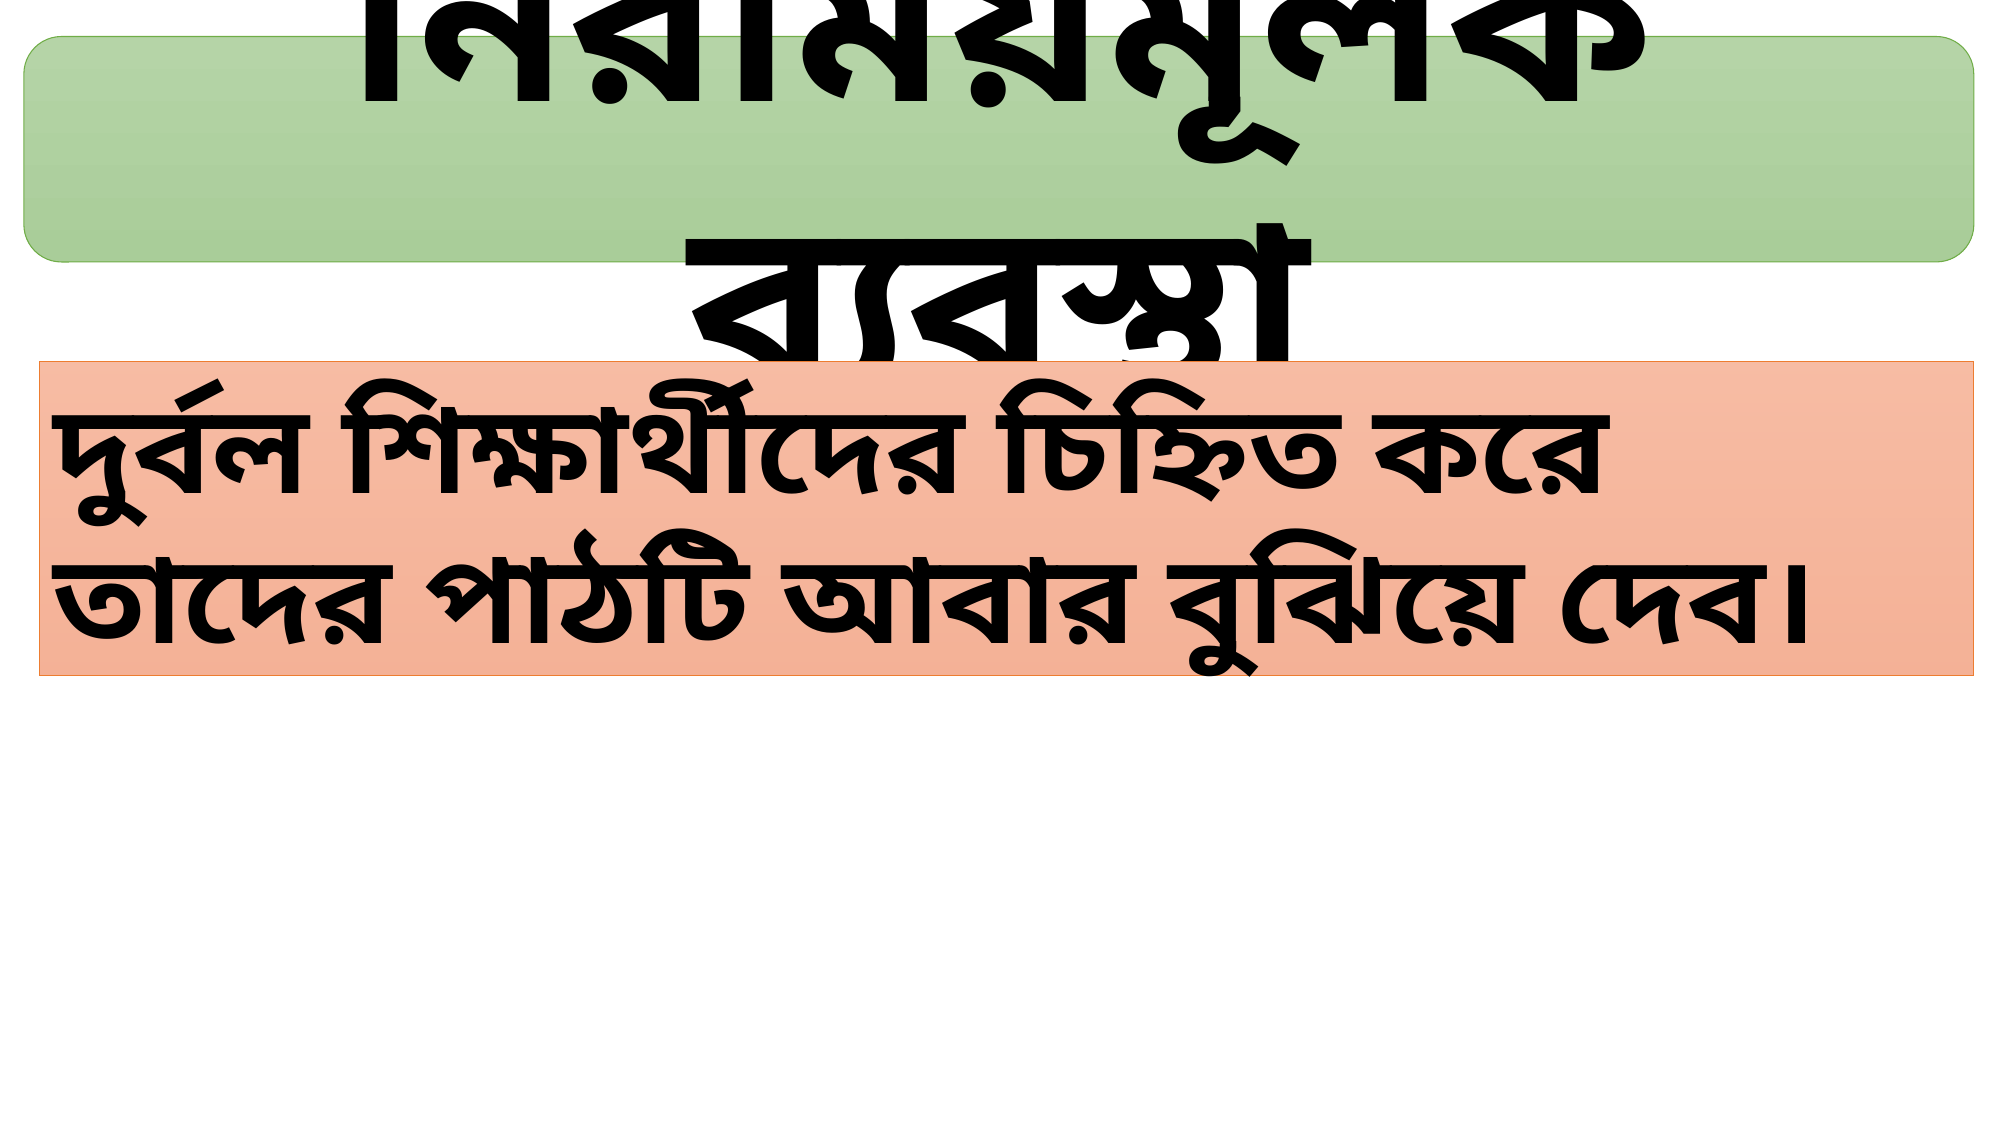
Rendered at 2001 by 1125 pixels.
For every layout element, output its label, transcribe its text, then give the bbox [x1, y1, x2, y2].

text_box নিরাময়মূলক ব্যবস্থা [23, 35, 1975, 263]
text_box দুর্বল শিক্ষার্থীদের চিহ্নিত করে তাদের পাঠটি আবার বুঝিয়ে দেব। [39, 361, 1974, 676]
